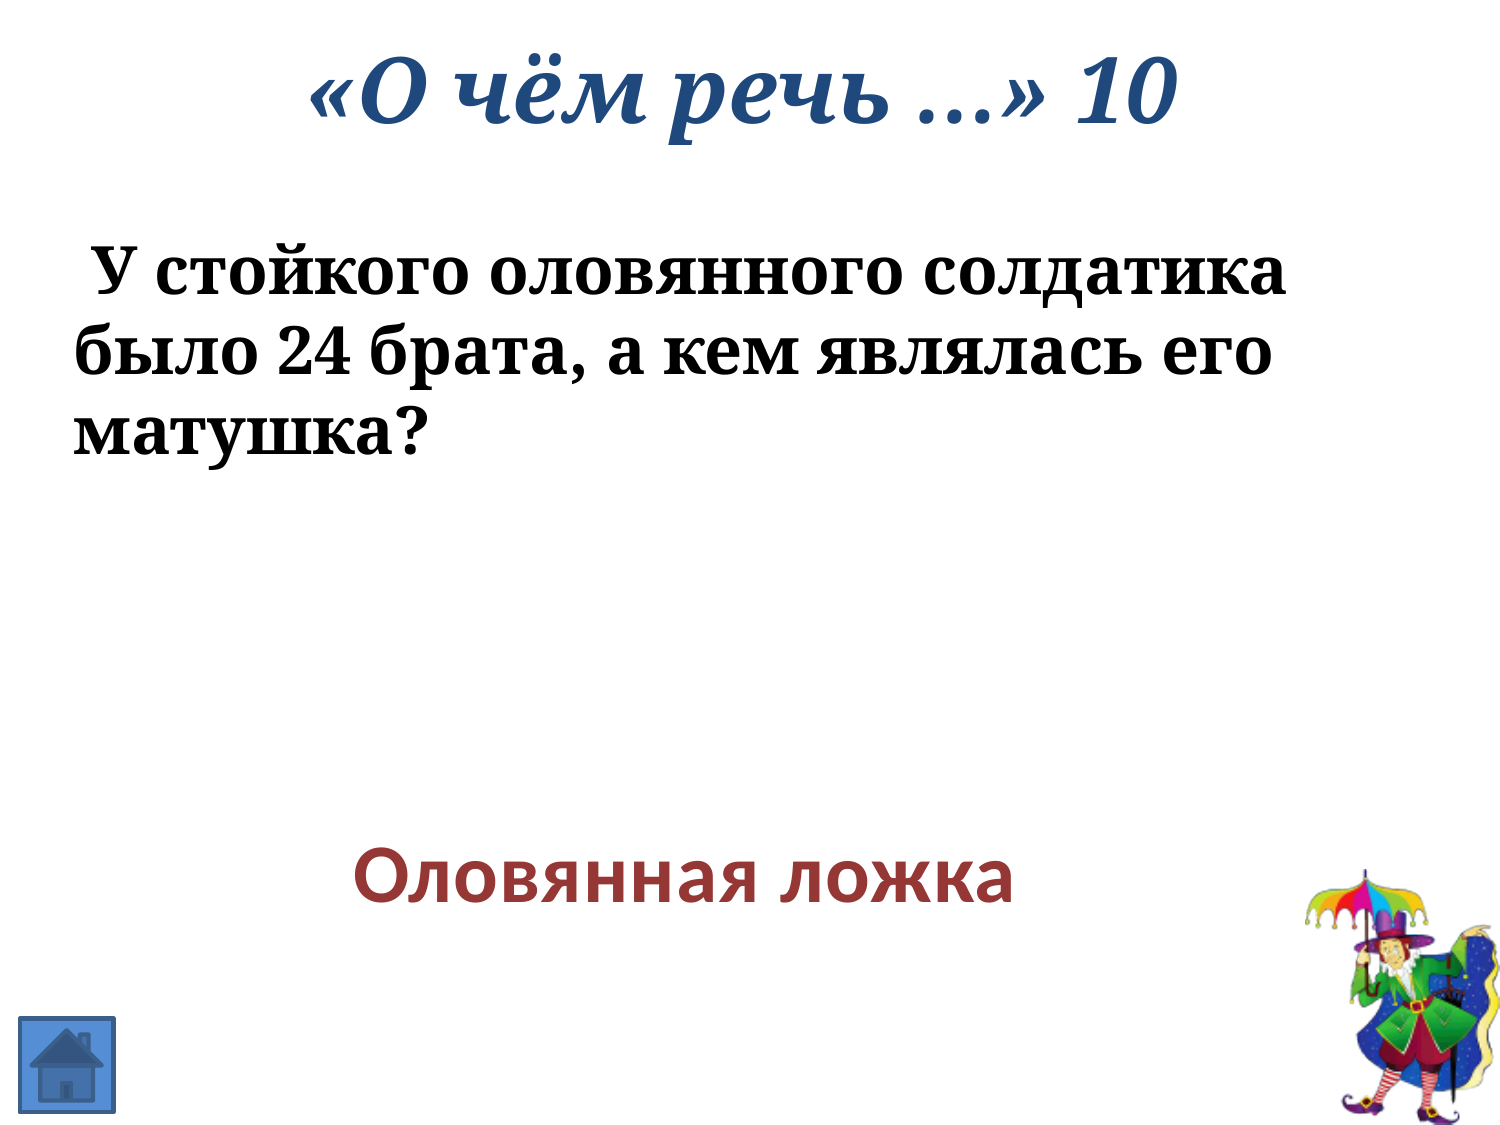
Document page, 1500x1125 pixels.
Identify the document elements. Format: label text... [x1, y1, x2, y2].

text_box Оловянная ложка [265, 811, 1104, 927]
picture [1305, 869, 1500, 1125]
list У стойкого оловянного солдатика было 24 брата, а кем являлась его матушка? [58, 219, 1500, 504]
text_box [18, 1016, 116, 1114]
title «О чём речь …» 10 [66, 0, 1417, 176]
